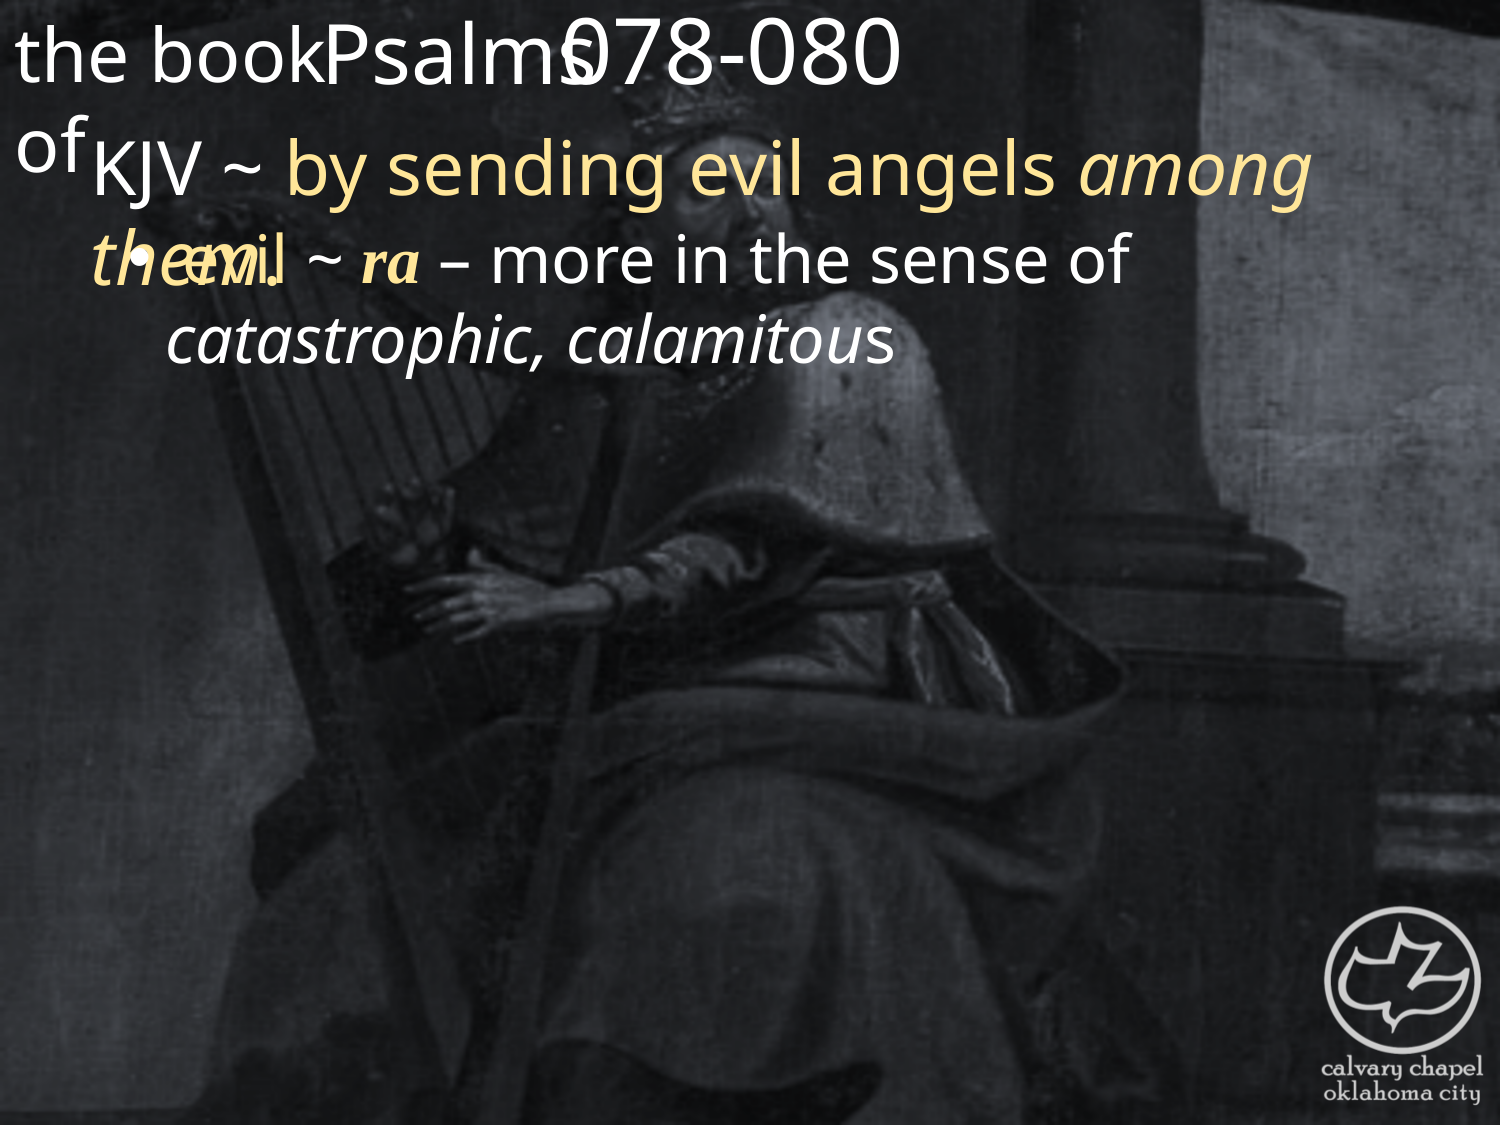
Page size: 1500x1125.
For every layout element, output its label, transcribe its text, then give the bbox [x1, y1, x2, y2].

picture [0, 0, 1500, 1125]
text_box KJV ~ by sending evil angels among them. [75, 113, 1426, 309]
text_box the book of [0, 0, 419, 195]
text_box 078-080 [545, 0, 964, 111]
text_box evil ~ ra – more in the sense of catastrophic, calamitous [113, 209, 1425, 385]
text_box Psalms [419, 0, 545, 109]
